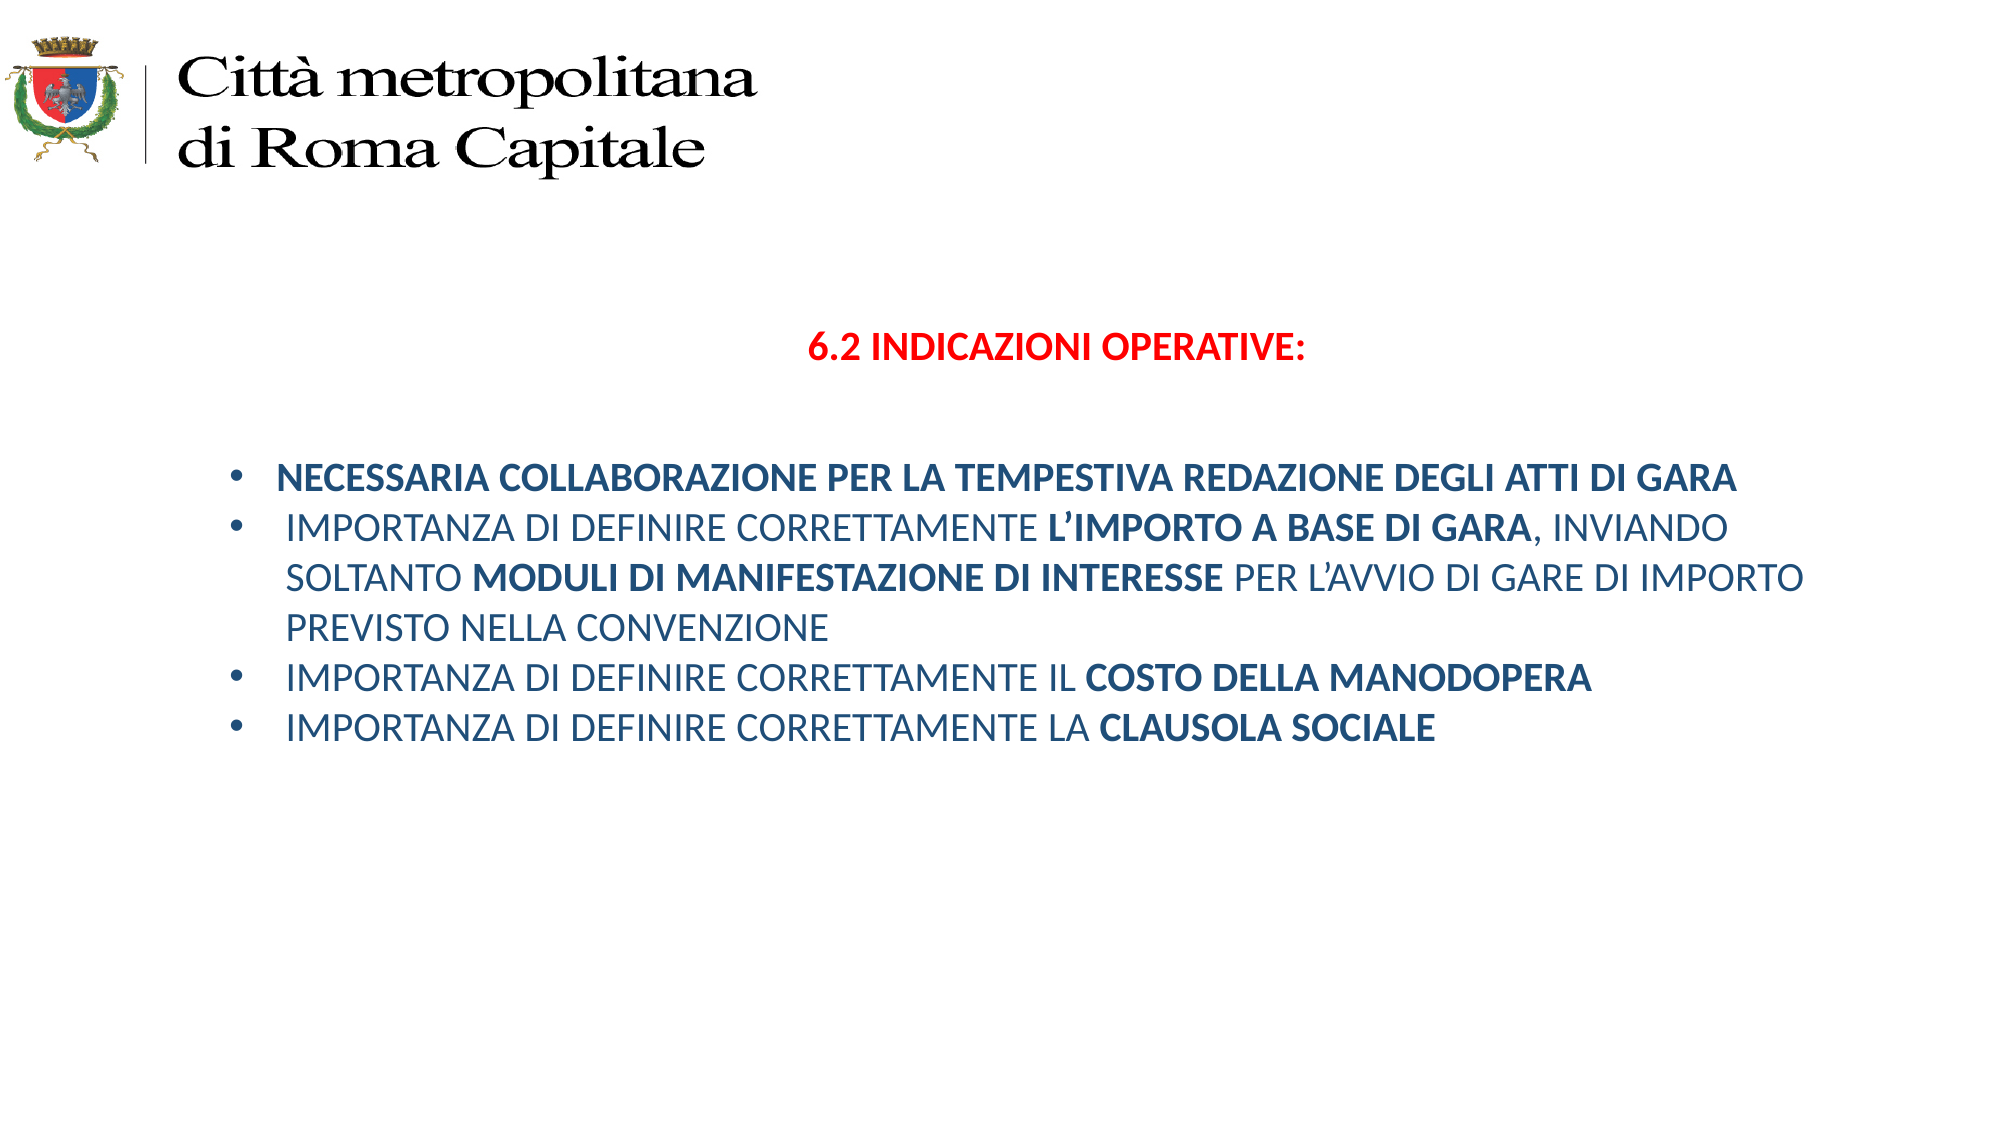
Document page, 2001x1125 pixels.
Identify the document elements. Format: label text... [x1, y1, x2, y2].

picture [0, 0, 773, 200]
text_box 6.2 INDICAZIONI OPERATIVE: NECESSARIA COLLABORAZIONE PER LA TEMPESTIVA REDAZIONE DEGLI ATTI DI GARA IMPORTANZA DI DEFINIRE CORRETTAMENTE L’IMPORTO A BASE DI GARA, INVIANDO SOLTANTO MODULI DI MANIFESTAZIONE DI INTERESSE PER L’AVVIO DI GARE DI IMPORTO PREVISTO NELLA CONVENZIONE IMPORTANZA DI DEFINIRE CORRETTAMENTE IL COSTO DELLA MANODOPERA IMPORTANZA DI DEFINIRE CORRETTAMENTE LA CLAUSOLA SOCIALE [214, 308, 1900, 811]
